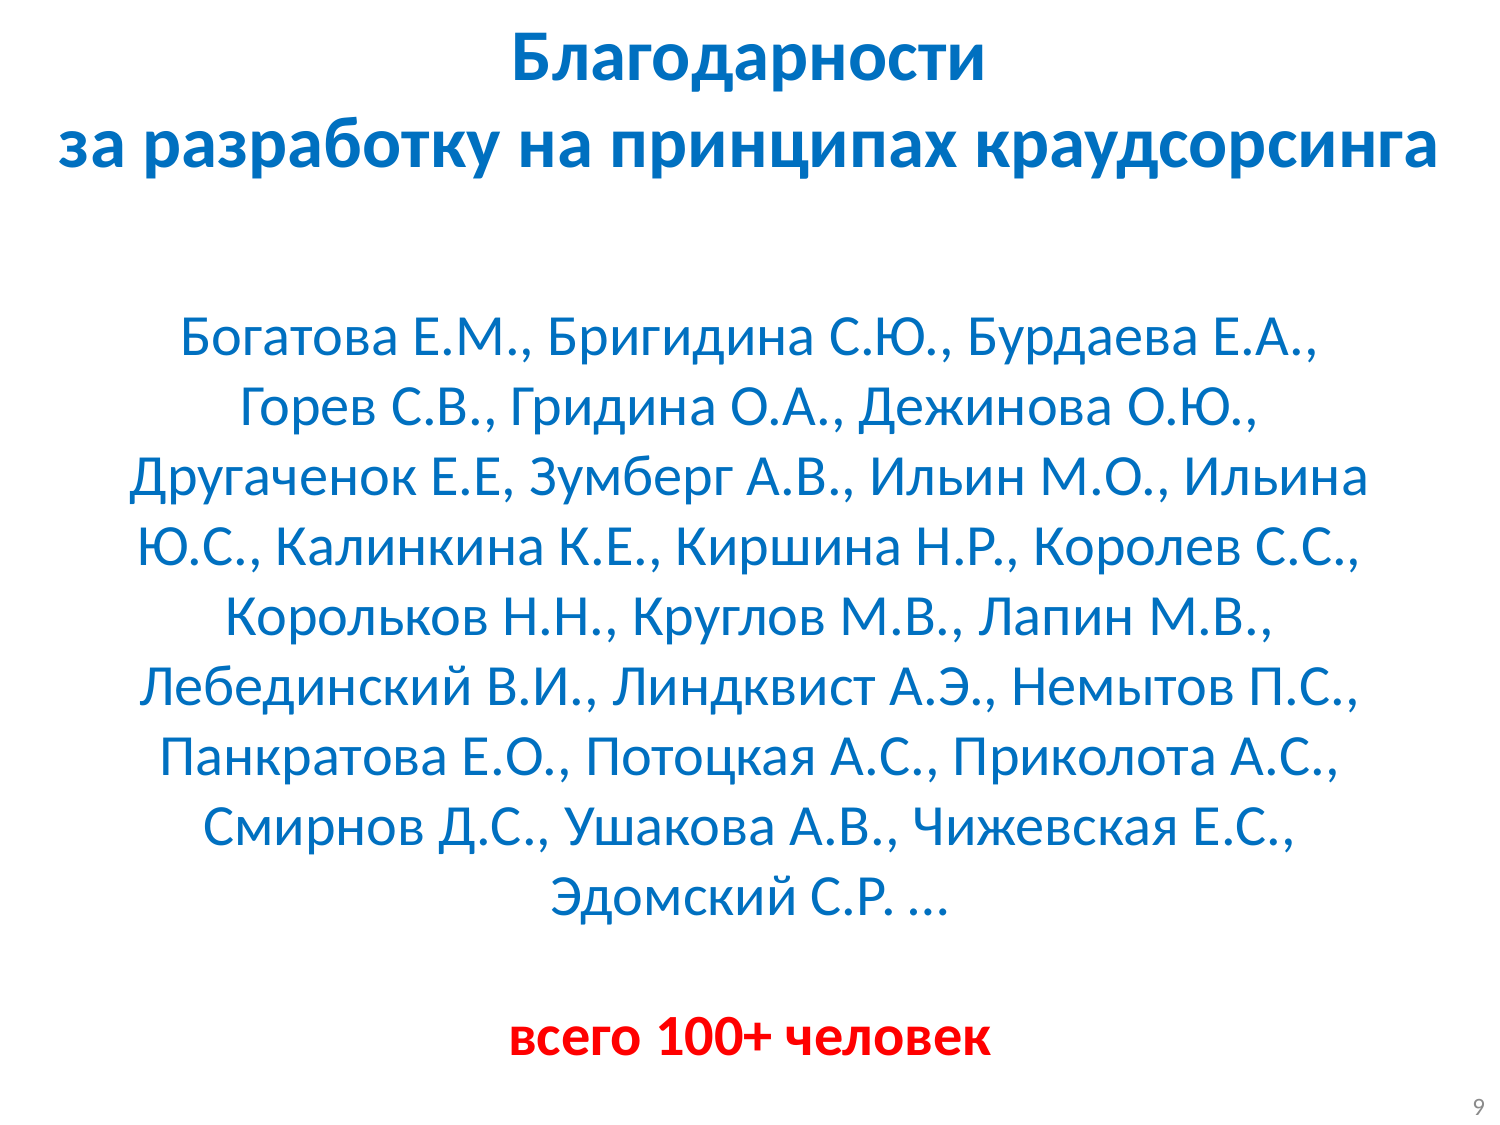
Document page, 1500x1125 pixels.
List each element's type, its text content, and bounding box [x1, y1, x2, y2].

text_box Благодарности за разработку на принципах краудсорсинга [0, 0, 1500, 191]
slide_number 9 [1435, 1082, 1500, 1125]
text_box Богатова Е.М., Бригидина С.Ю., Бурдаева Е.А., Горев С.В., Гридина О.А., Дежинова О.Ю., Другаченок Е.Е, Зумберг А.В., Ильин М.О., Ильина Ю.С., Калинкина К.Е., Киршина Н.Р., Королев С.С., Корольков Н.Н., Круглов М.В., Лапин М.В., Лебединский В.И., Линдквист А.Э., Немытов П.С., Панкратова Е.О., Потоцкая А.С., Приколота А.С., Смирнов Д.С., Ушакова А.В., Чижевская Е.С., Эдомский С.Р. … всего 100+ человек [94, 289, 1406, 1075]
